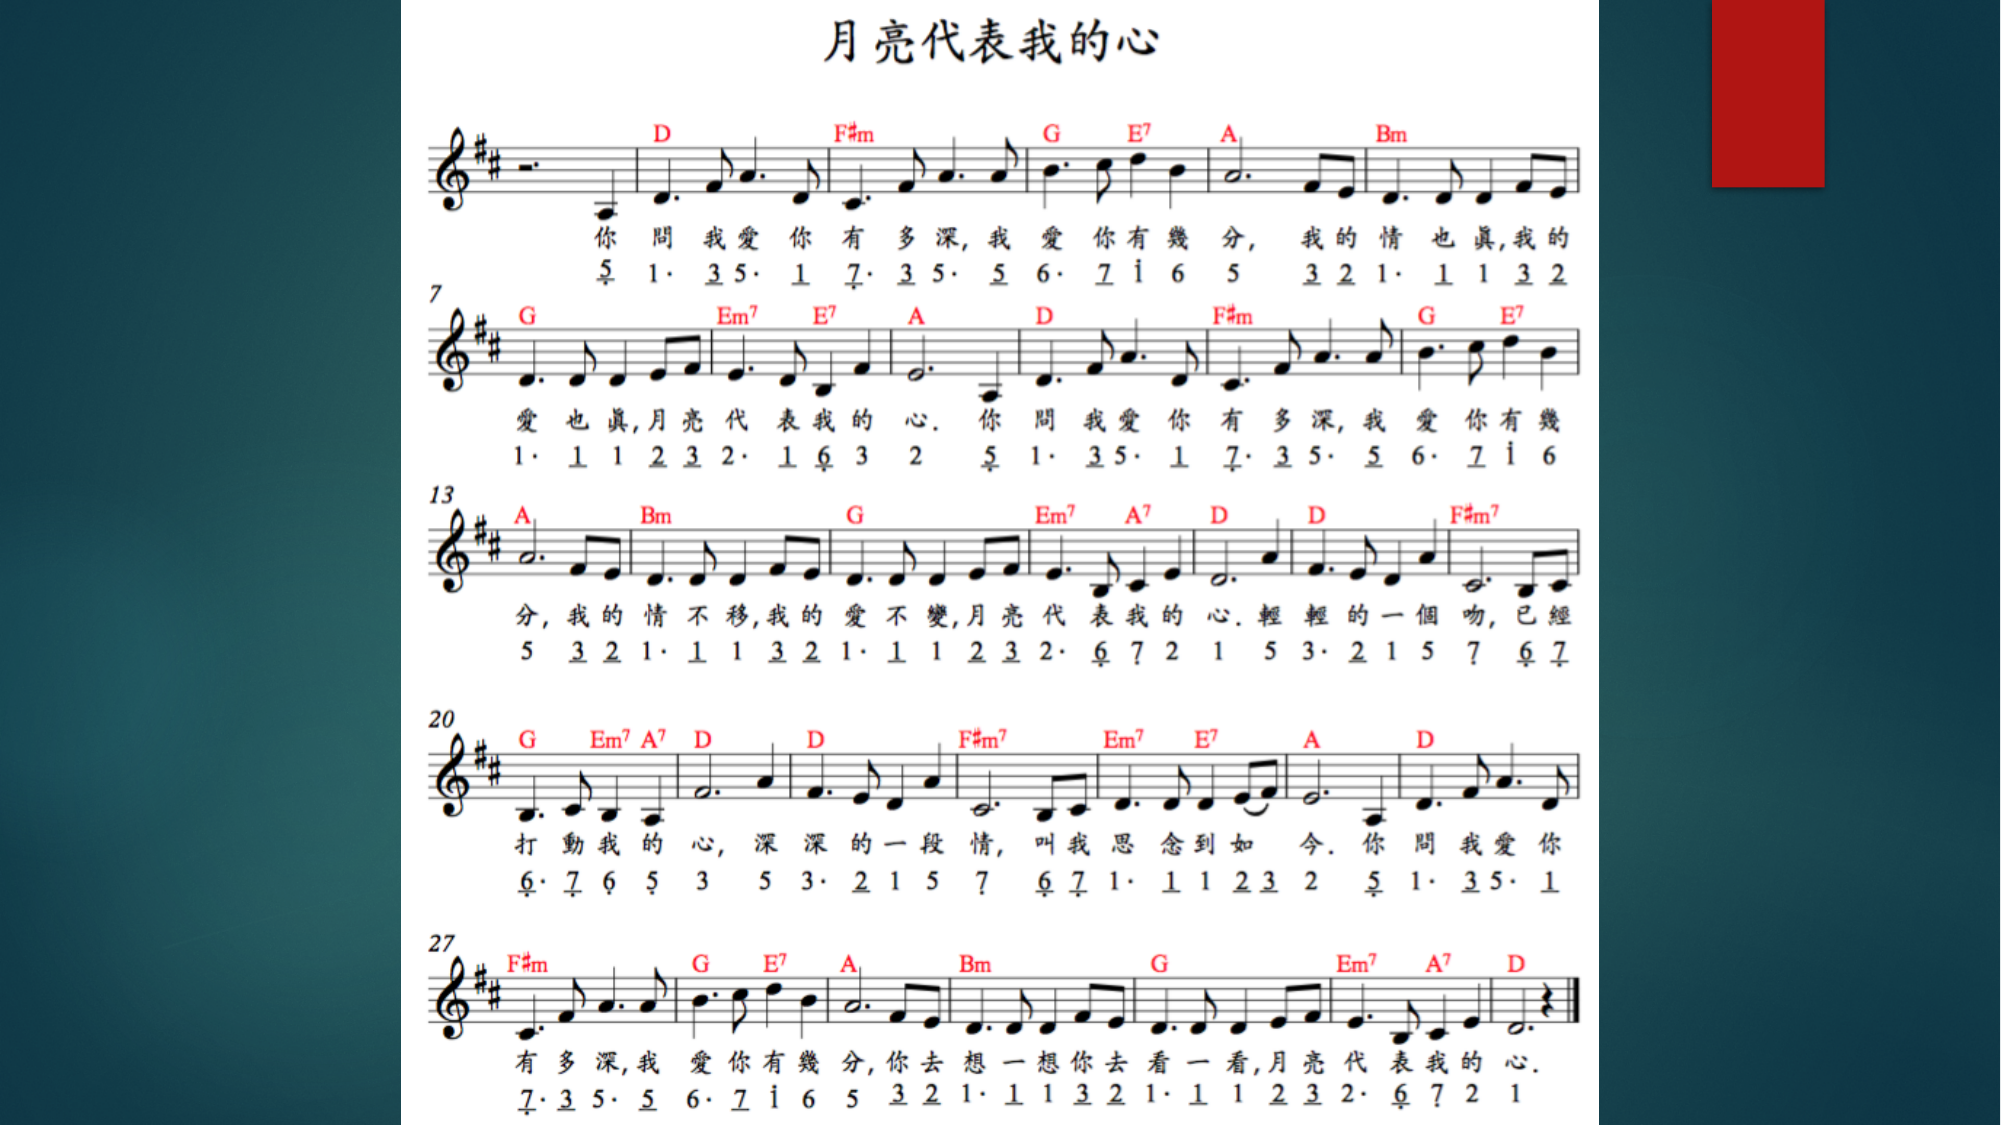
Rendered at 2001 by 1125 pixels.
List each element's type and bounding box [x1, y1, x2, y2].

picture [0, 0, 1599, 1125]
